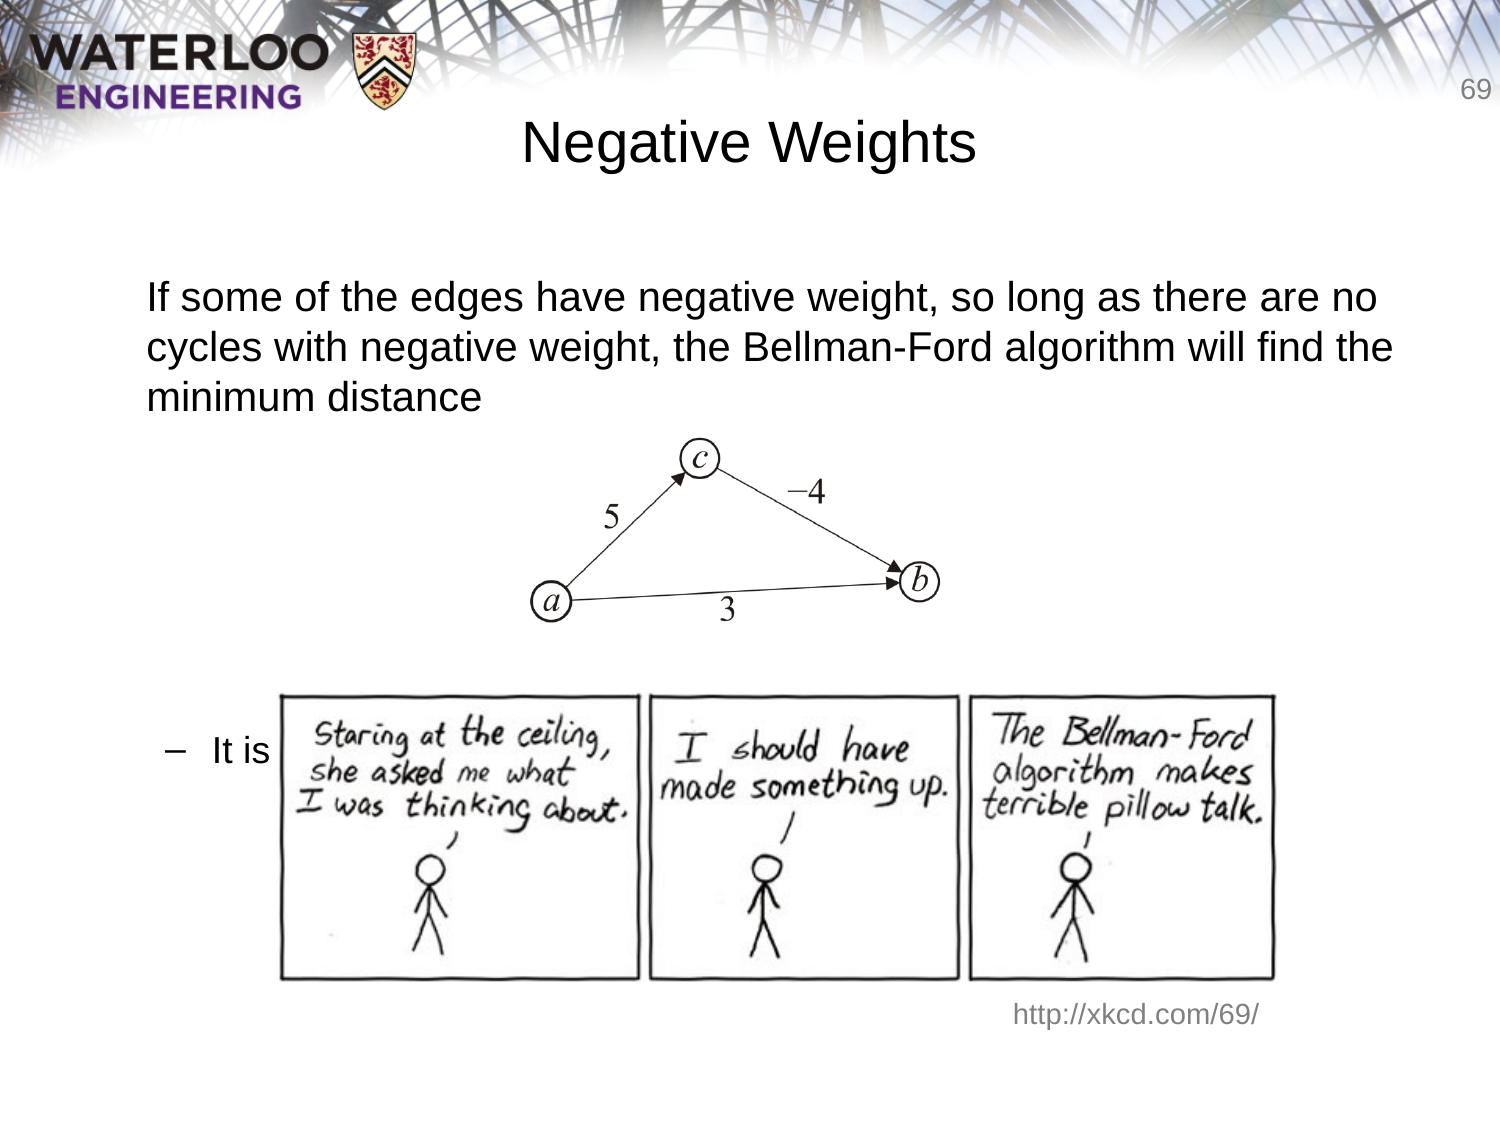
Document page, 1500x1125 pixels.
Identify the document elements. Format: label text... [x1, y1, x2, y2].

title Negative Weights [74, 44, 1426, 233]
list If some of the edges have negative weight, so long as there are no cycles with negative weight, the Bellman-Ford algorithm will find the minimum distance It is slower than Dijkstra’s algorithm [74, 262, 1426, 1006]
text_box http://xkcd.com/69/ [998, 992, 1275, 1038]
picture [0, 0, 1500, 1125]
